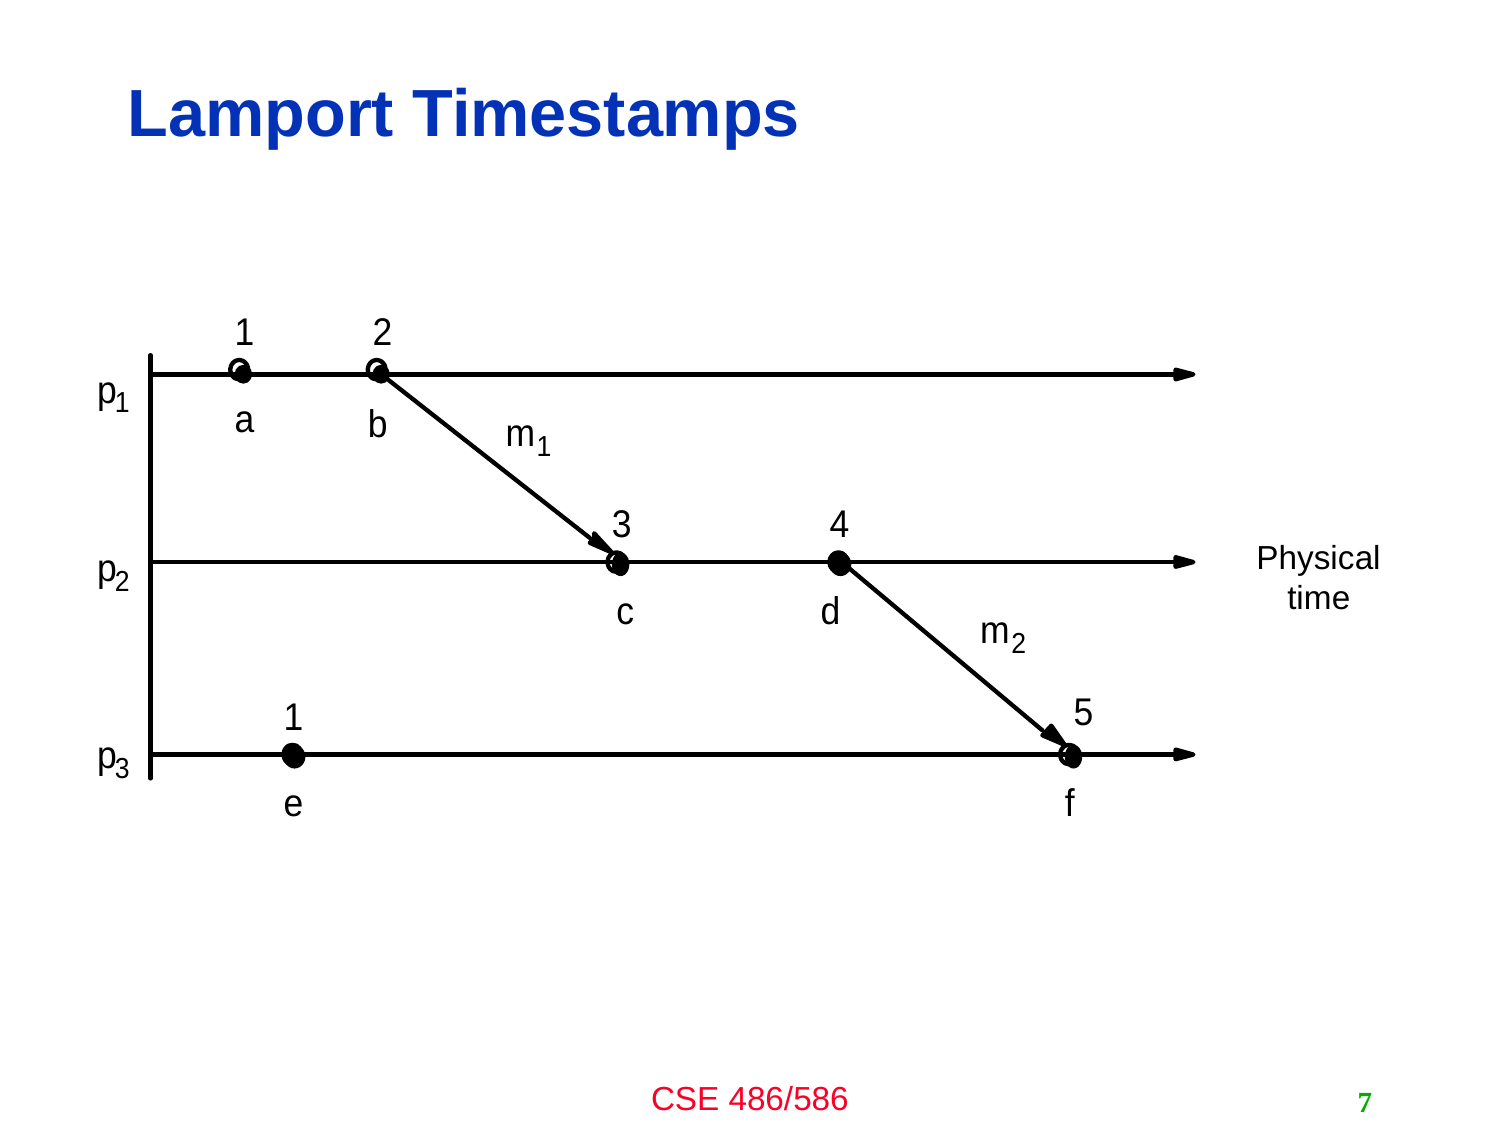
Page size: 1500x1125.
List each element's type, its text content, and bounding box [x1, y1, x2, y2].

slide_number 7 [1074, 1076, 1388, 1125]
picture [96, 302, 1416, 827]
title Lamport Timestamps [112, 53, 1310, 176]
